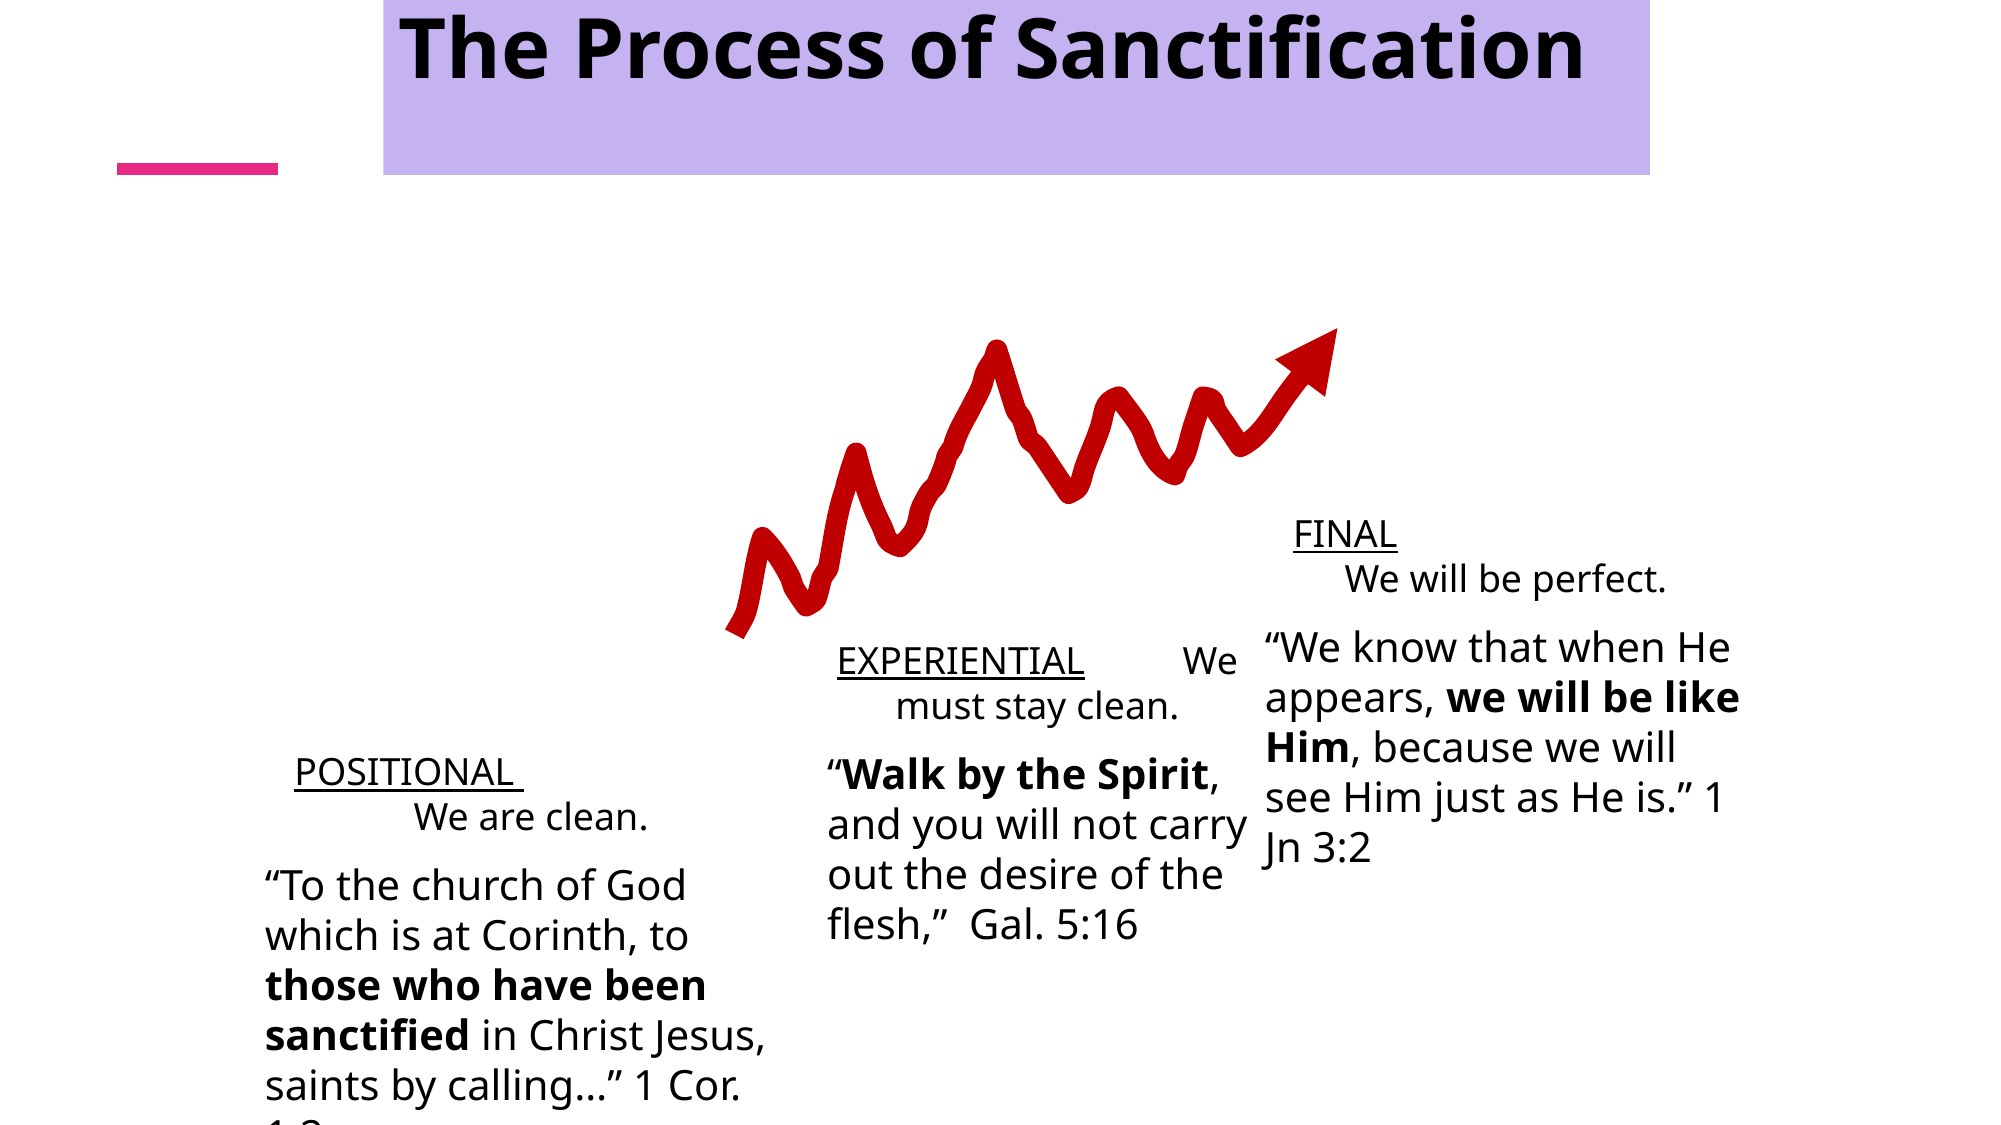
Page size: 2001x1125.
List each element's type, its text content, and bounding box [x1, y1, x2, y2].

text_box FINAL We will be perfect. “We know that when He appears, we will be like Him, because we will see Him just as He is.” 1 Jn 3:2 [1249, 502, 1763, 879]
text_box [734, 328, 1338, 635]
title The Process of Sanctification [383, 0, 1650, 175]
text_box POSITIONAL We are clean. “To the church of God which is at Corinth, to those who have been sanctified in Christ Jesus, saints by calling…” 1 Cor. 1:2 [249, 740, 813, 1125]
text_box EXPERIENTIAL We must stay clean. “Walk by the Spirit, and you will not carry out the desire of the flesh,” Gal. 5:16 [812, 629, 1263, 1005]
